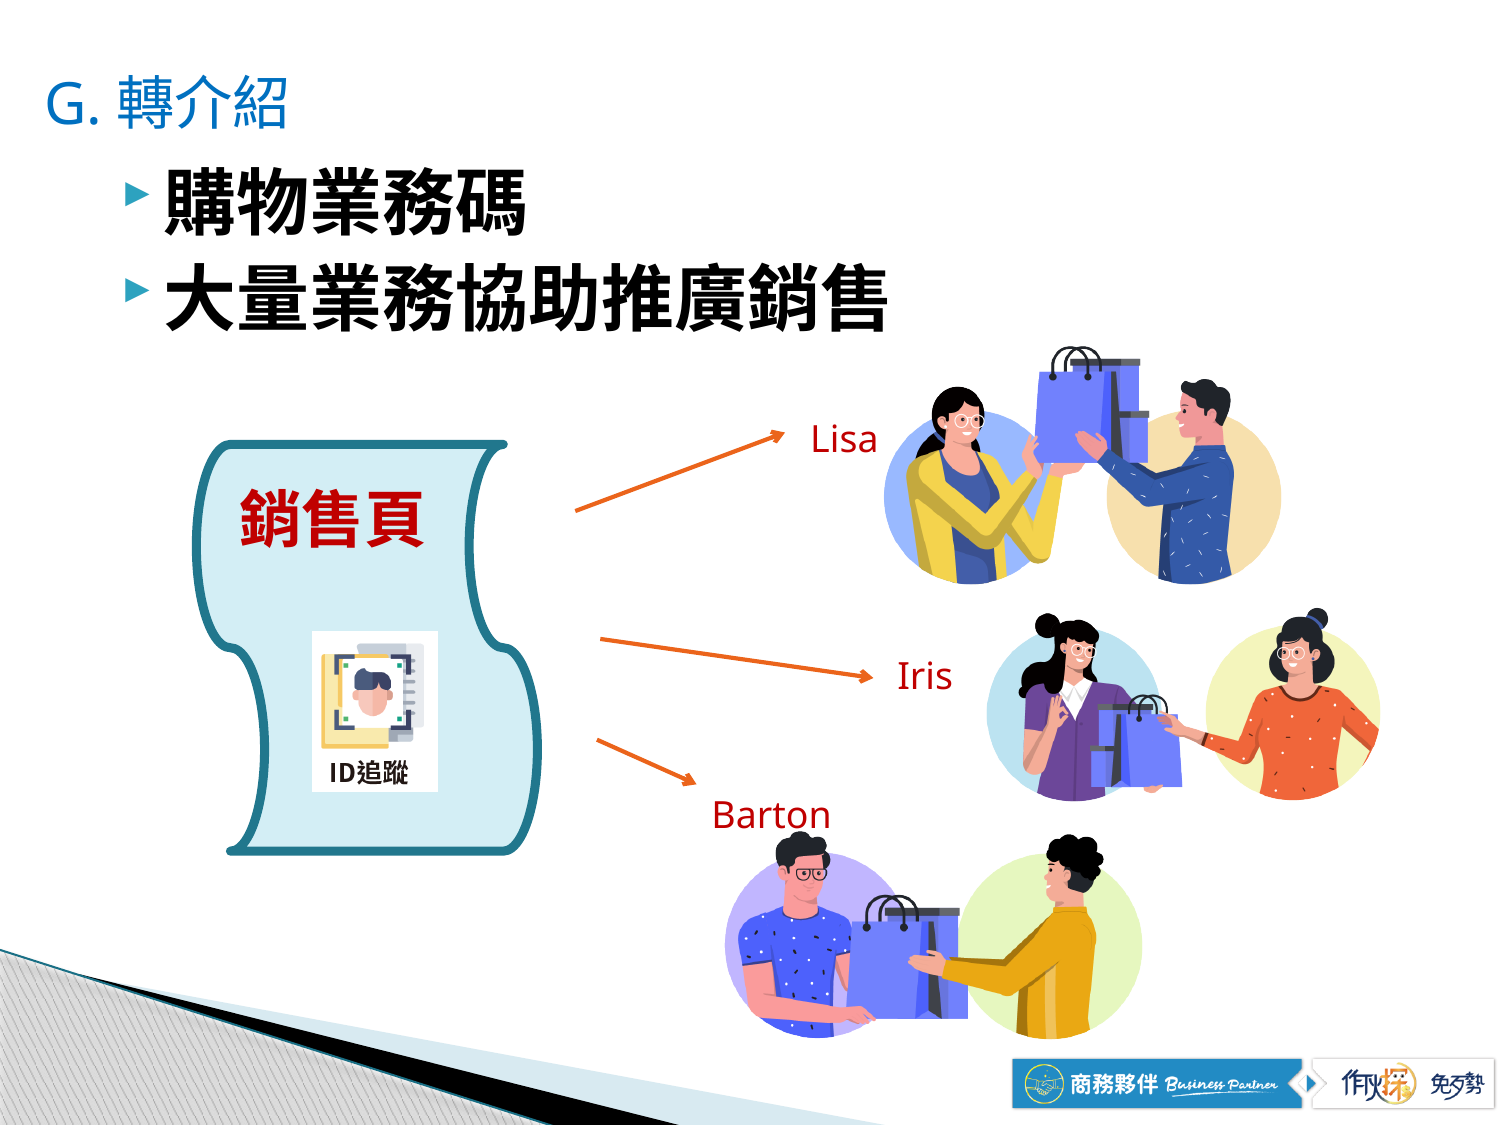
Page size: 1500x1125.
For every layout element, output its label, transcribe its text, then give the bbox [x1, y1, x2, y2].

text_box Iris [882, 644, 968, 705]
text_box [191, 439, 542, 856]
list 購物業務碼 大量業務協助推廣銷售 [88, 149, 1046, 398]
picture [312, 630, 438, 793]
title G.轉介紹 [29, 7, 1380, 195]
text_box Lisa [795, 407, 861, 468]
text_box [600, 638, 874, 679]
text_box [575, 432, 786, 512]
text_box 銷售頁 [224, 473, 442, 563]
text_box Barton [696, 783, 874, 843]
picture [708, 337, 1500, 1115]
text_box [596, 739, 697, 785]
